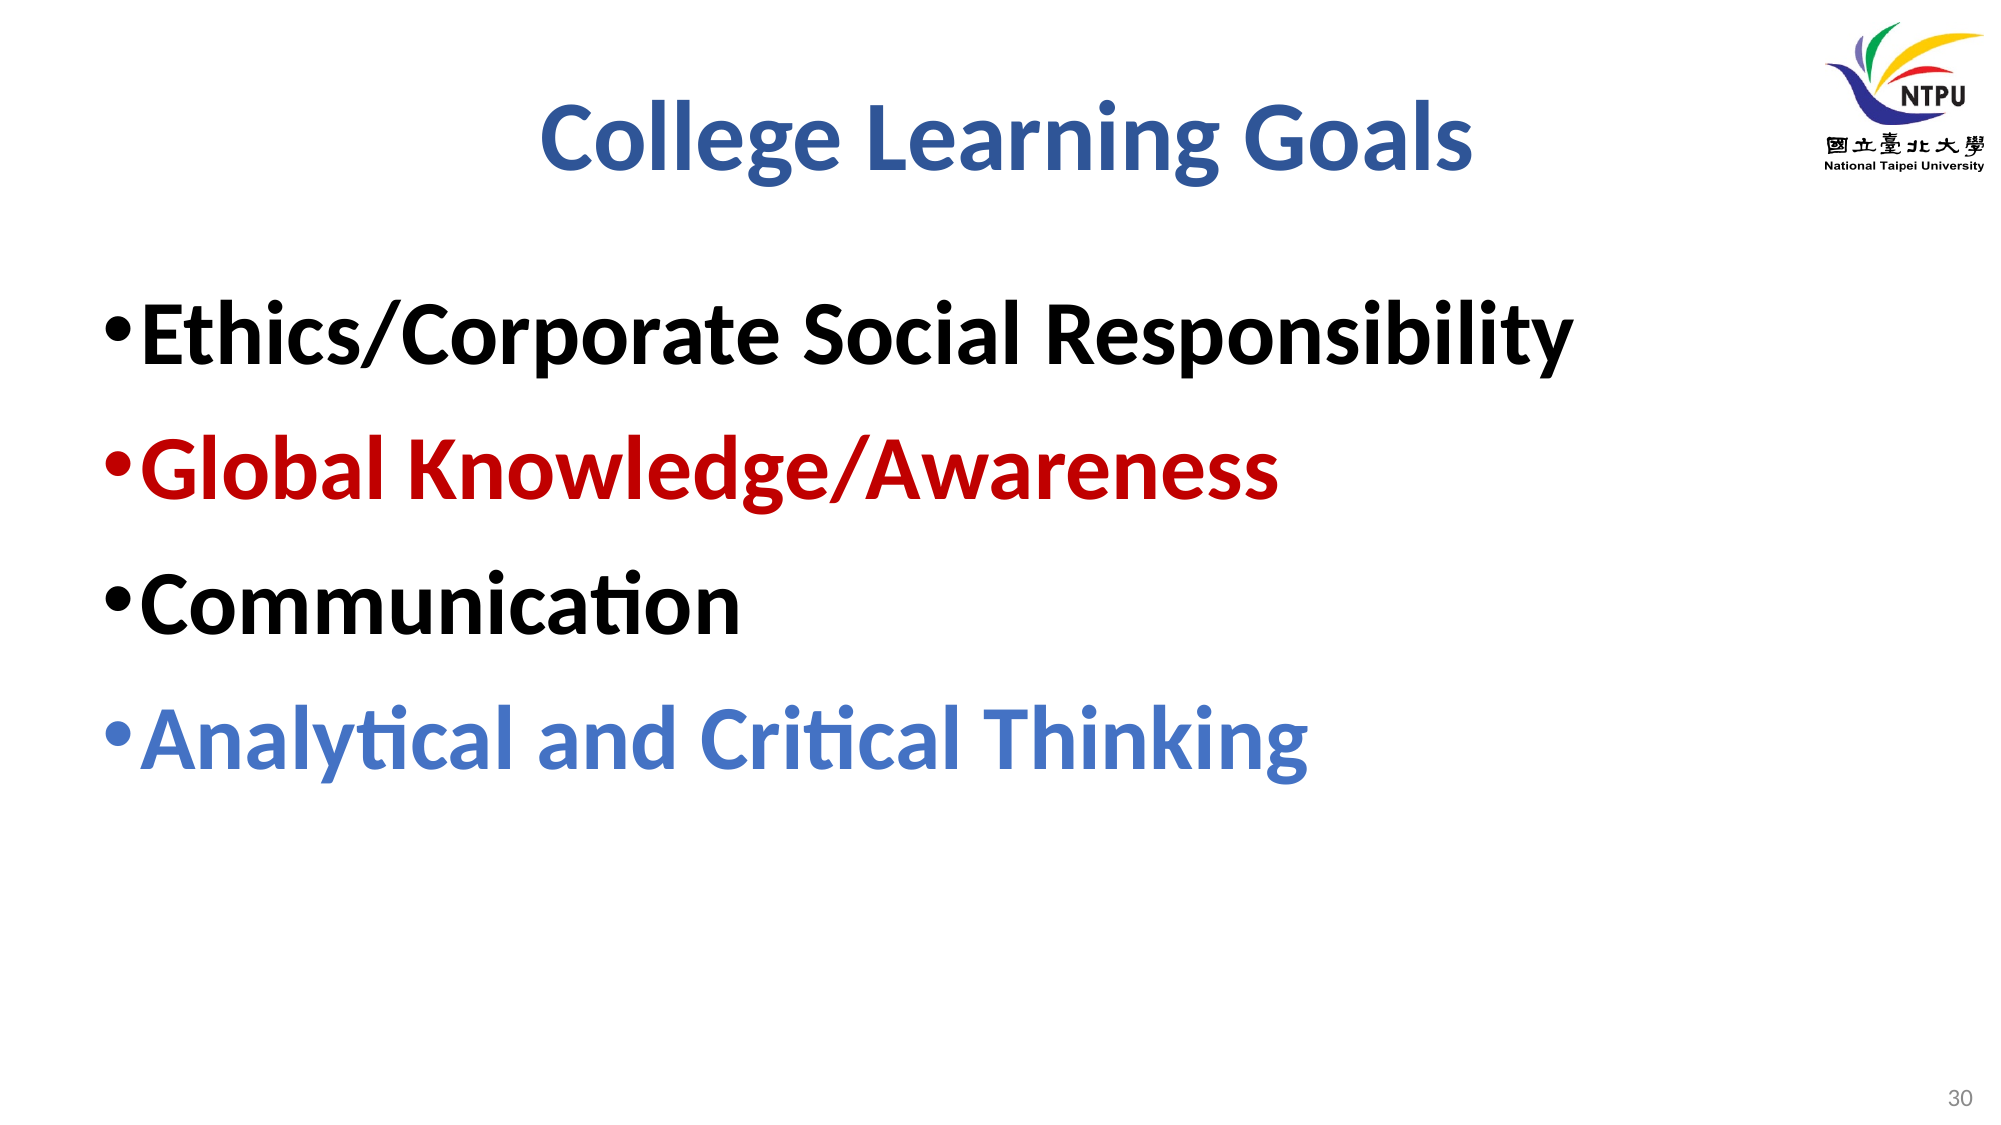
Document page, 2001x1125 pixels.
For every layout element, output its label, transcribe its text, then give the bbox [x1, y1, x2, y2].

list Ethics/Corporate Social Responsibility Global Knowledge/Awareness Communication Analytical and Critical Thinking [87, 264, 1929, 1043]
picture [1825, 132, 1984, 172]
slide_number 30 [1830, 1076, 1989, 1116]
picture [1825, 22, 1984, 125]
title College Learning Goals [87, 22, 1929, 240]
